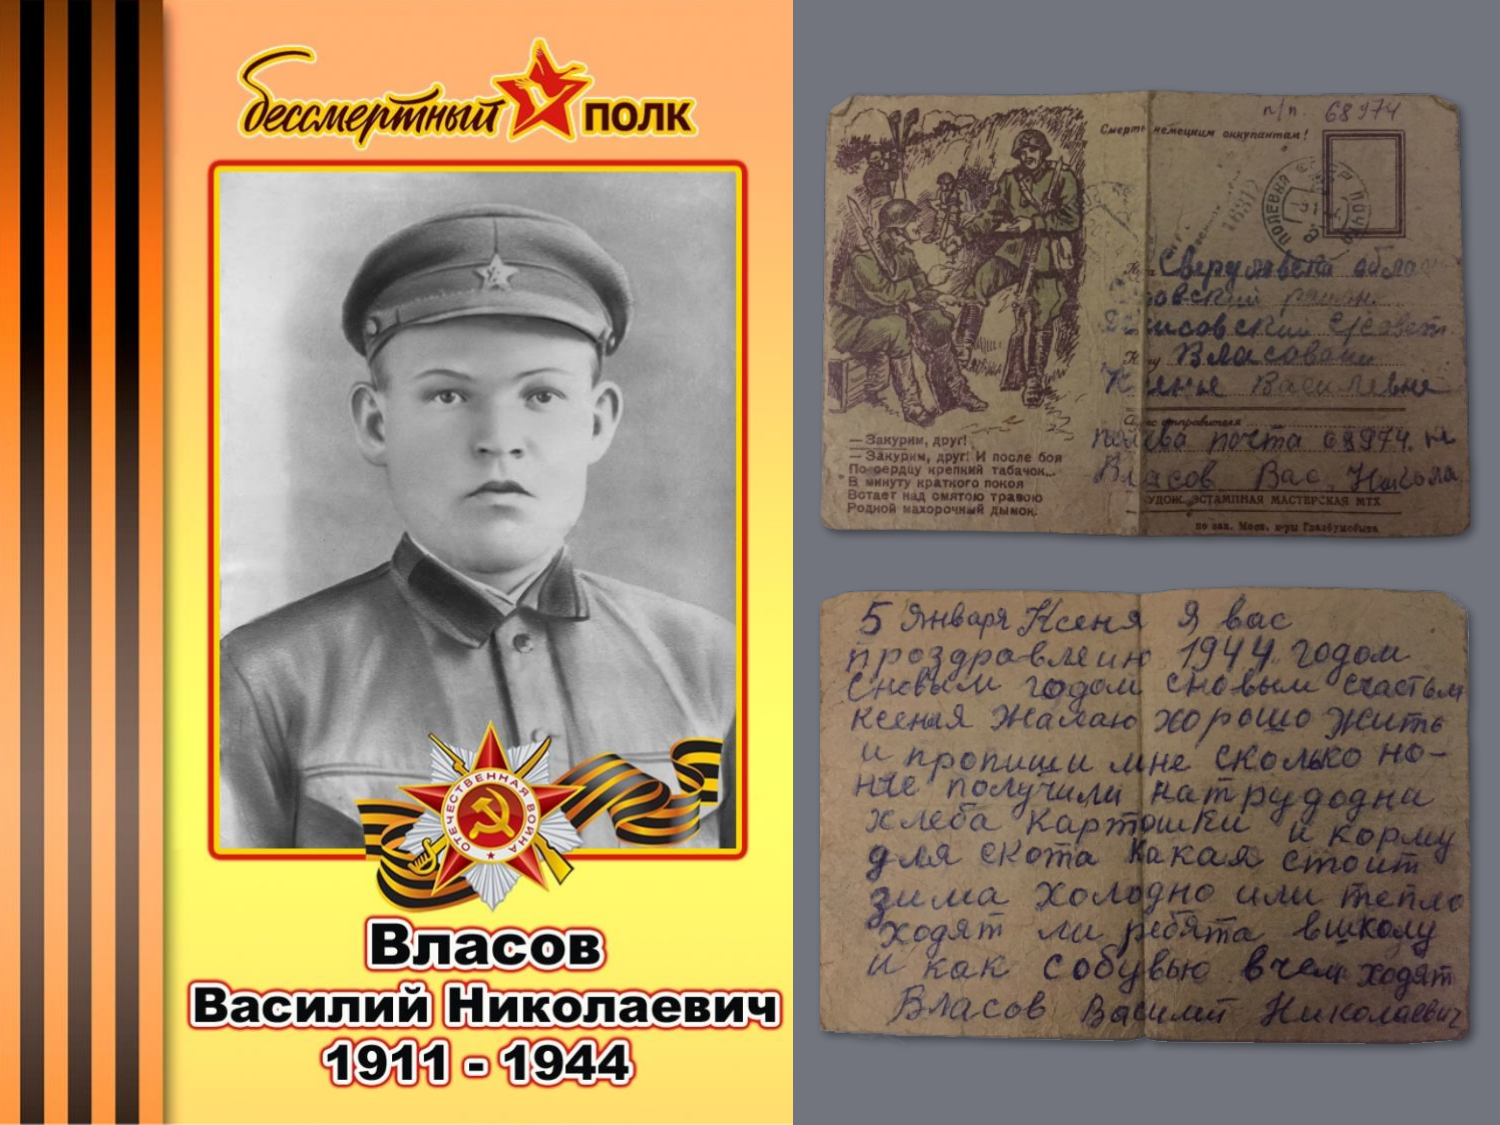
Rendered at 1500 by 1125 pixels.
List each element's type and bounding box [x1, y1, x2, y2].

picture [0, 0, 793, 1125]
picture [820, 585, 1471, 1045]
picture [820, 89, 1471, 540]
